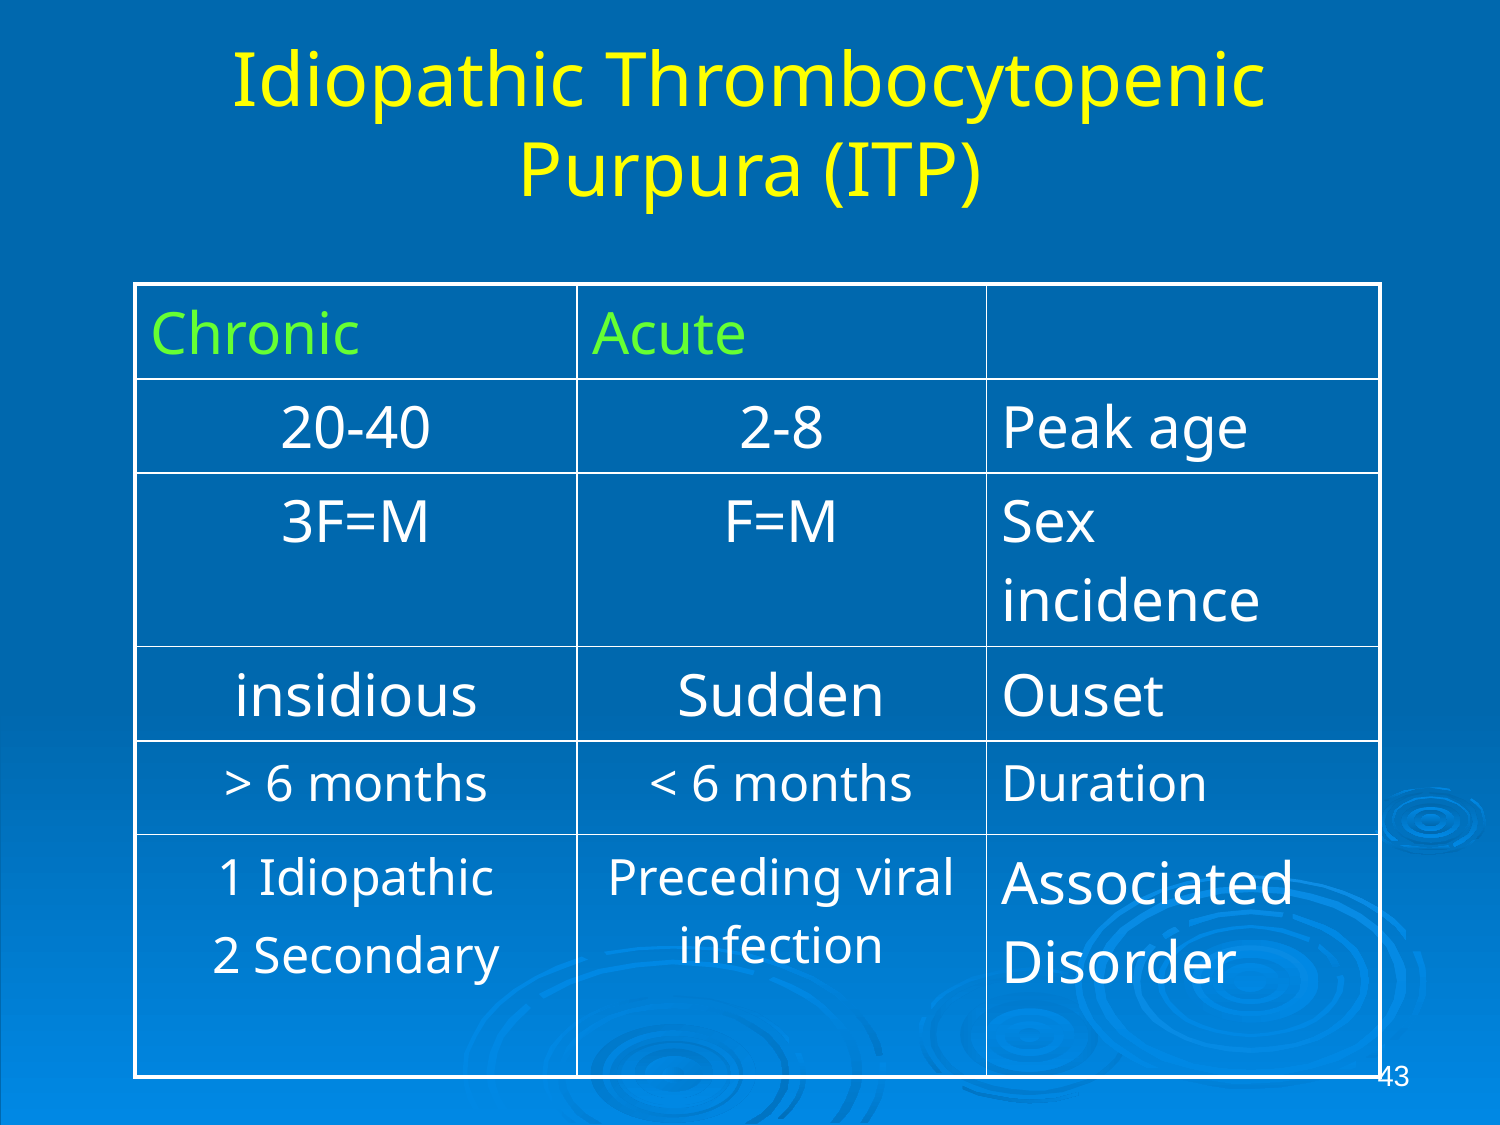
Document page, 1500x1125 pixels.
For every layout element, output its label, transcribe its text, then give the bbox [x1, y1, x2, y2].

table_cell Duration [987, 742, 1378, 834]
table_cell 20-40 [137, 380, 576, 472]
table_cell 2-8 [578, 380, 986, 472]
table_cell insidious [137, 647, 576, 740]
table_cell > 6 months [137, 742, 576, 834]
table_cell Preceding viral infection [578, 835, 986, 1075]
table_cell Ouset [987, 647, 1378, 740]
table_cell 1 Idiopathic 2 Secondary [137, 835, 576, 1075]
table_cell Sudden [578, 647, 986, 740]
table_cell Peak age [987, 380, 1378, 472]
slide_number 43 [1074, 1024, 1426, 1101]
table_cell Associated Disorder [987, 835, 1378, 1075]
table_header Chronic [137, 286, 576, 378]
table_cell Sex incidence [987, 474, 1378, 646]
table_cell F=M [578, 474, 986, 646]
title Idiopathic Thrombocytopenic Purpura (ITP) [112, 57, 1388, 220]
table_header Acute [578, 286, 986, 378]
table_cell < 6 months [578, 742, 986, 834]
table_header [987, 286, 1378, 378]
table_cell 3F=M [137, 474, 576, 646]
